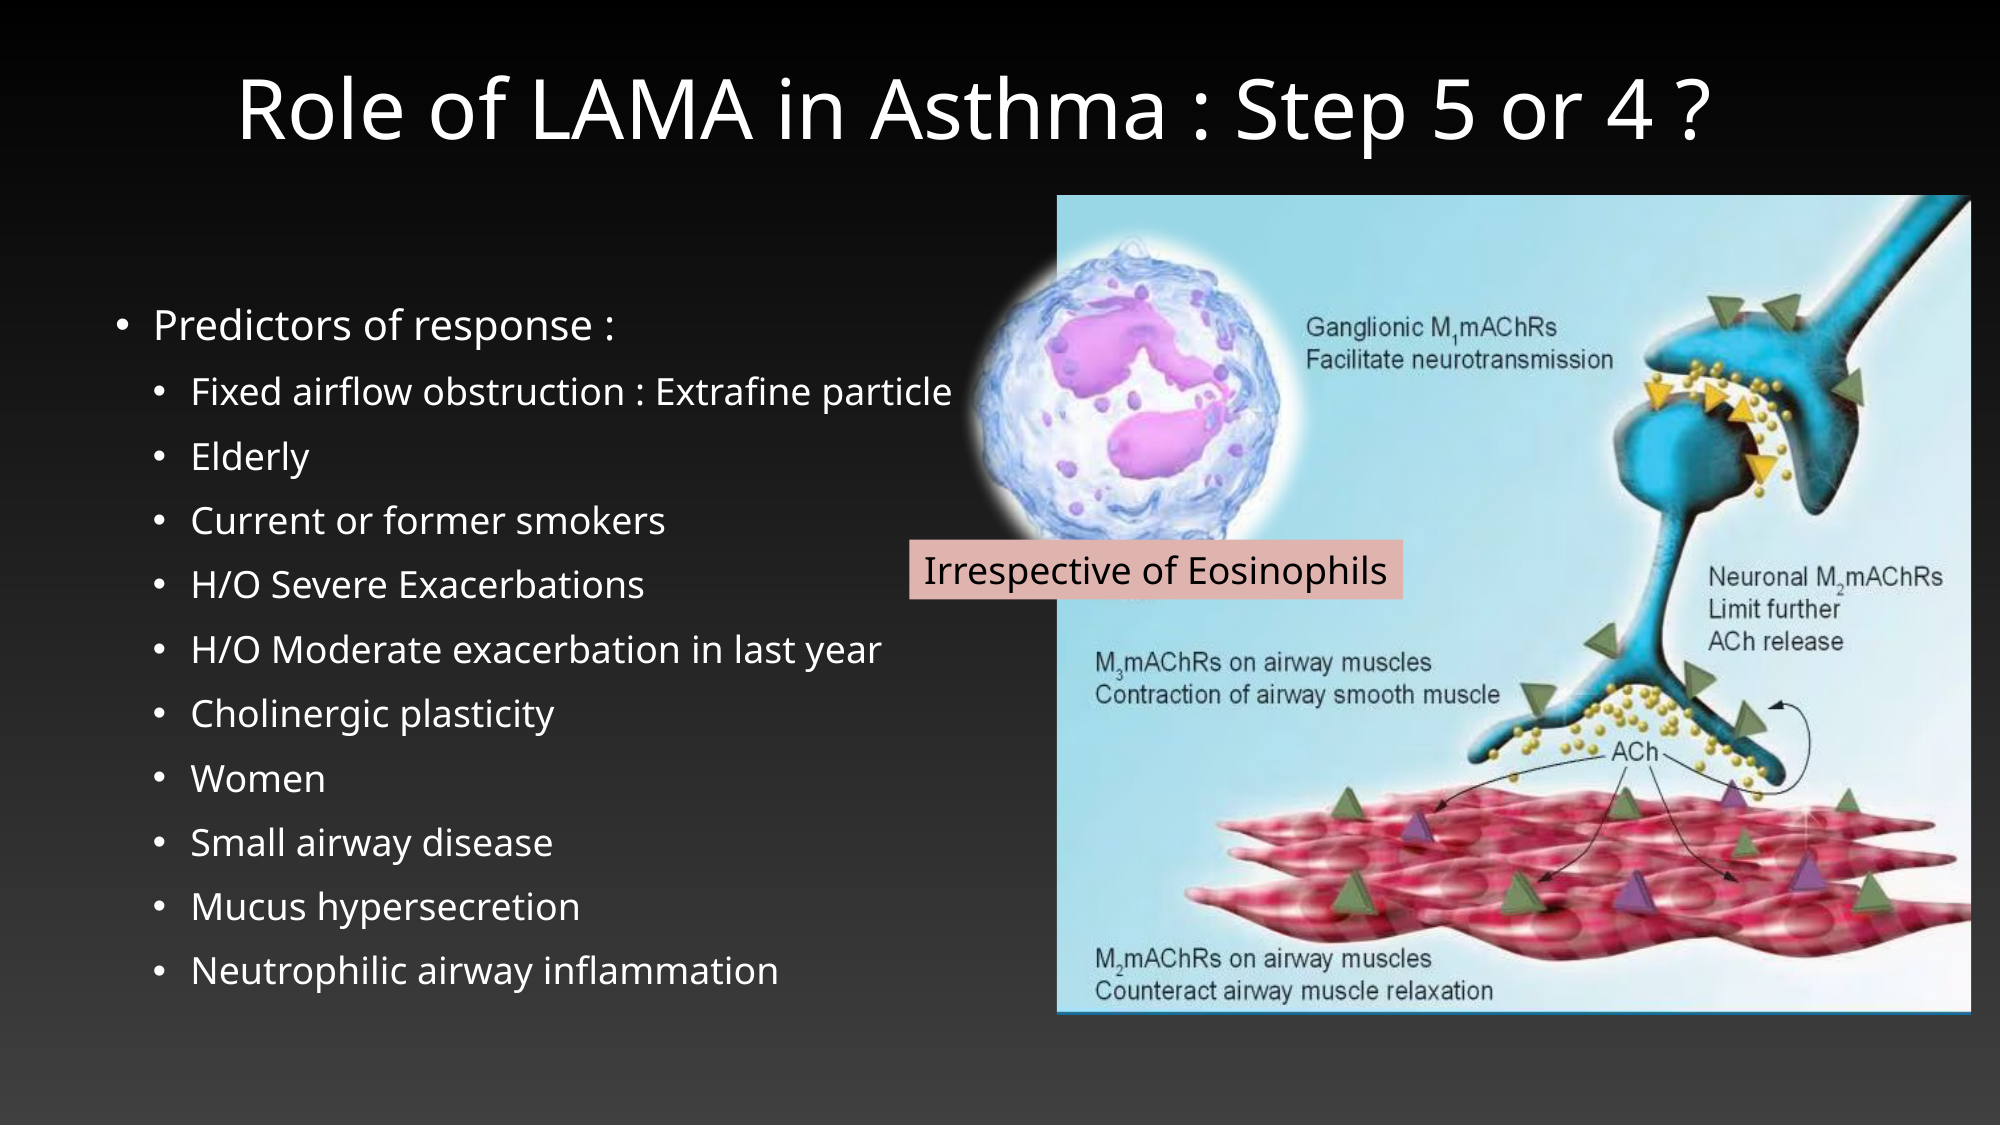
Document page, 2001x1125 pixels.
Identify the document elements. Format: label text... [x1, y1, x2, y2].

text_box Irrespective of Eosinophils [909, 539, 957, 600]
picture [957, 195, 1972, 1015]
list Predictors of response : Fixed airflow obstruction : Extrafine particle Elderly Current or former smokers H/O Severe Exacerbations H/O Moderate exacerbation in last year Cholinergic plasticity Women Small airway disease Mucus hypersecretion Neutrophilic airway inflammation [100, 281, 1057, 1035]
title Role of LAMA in Asthma : Step 5 or 4 ? [100, 60, 1849, 247]
